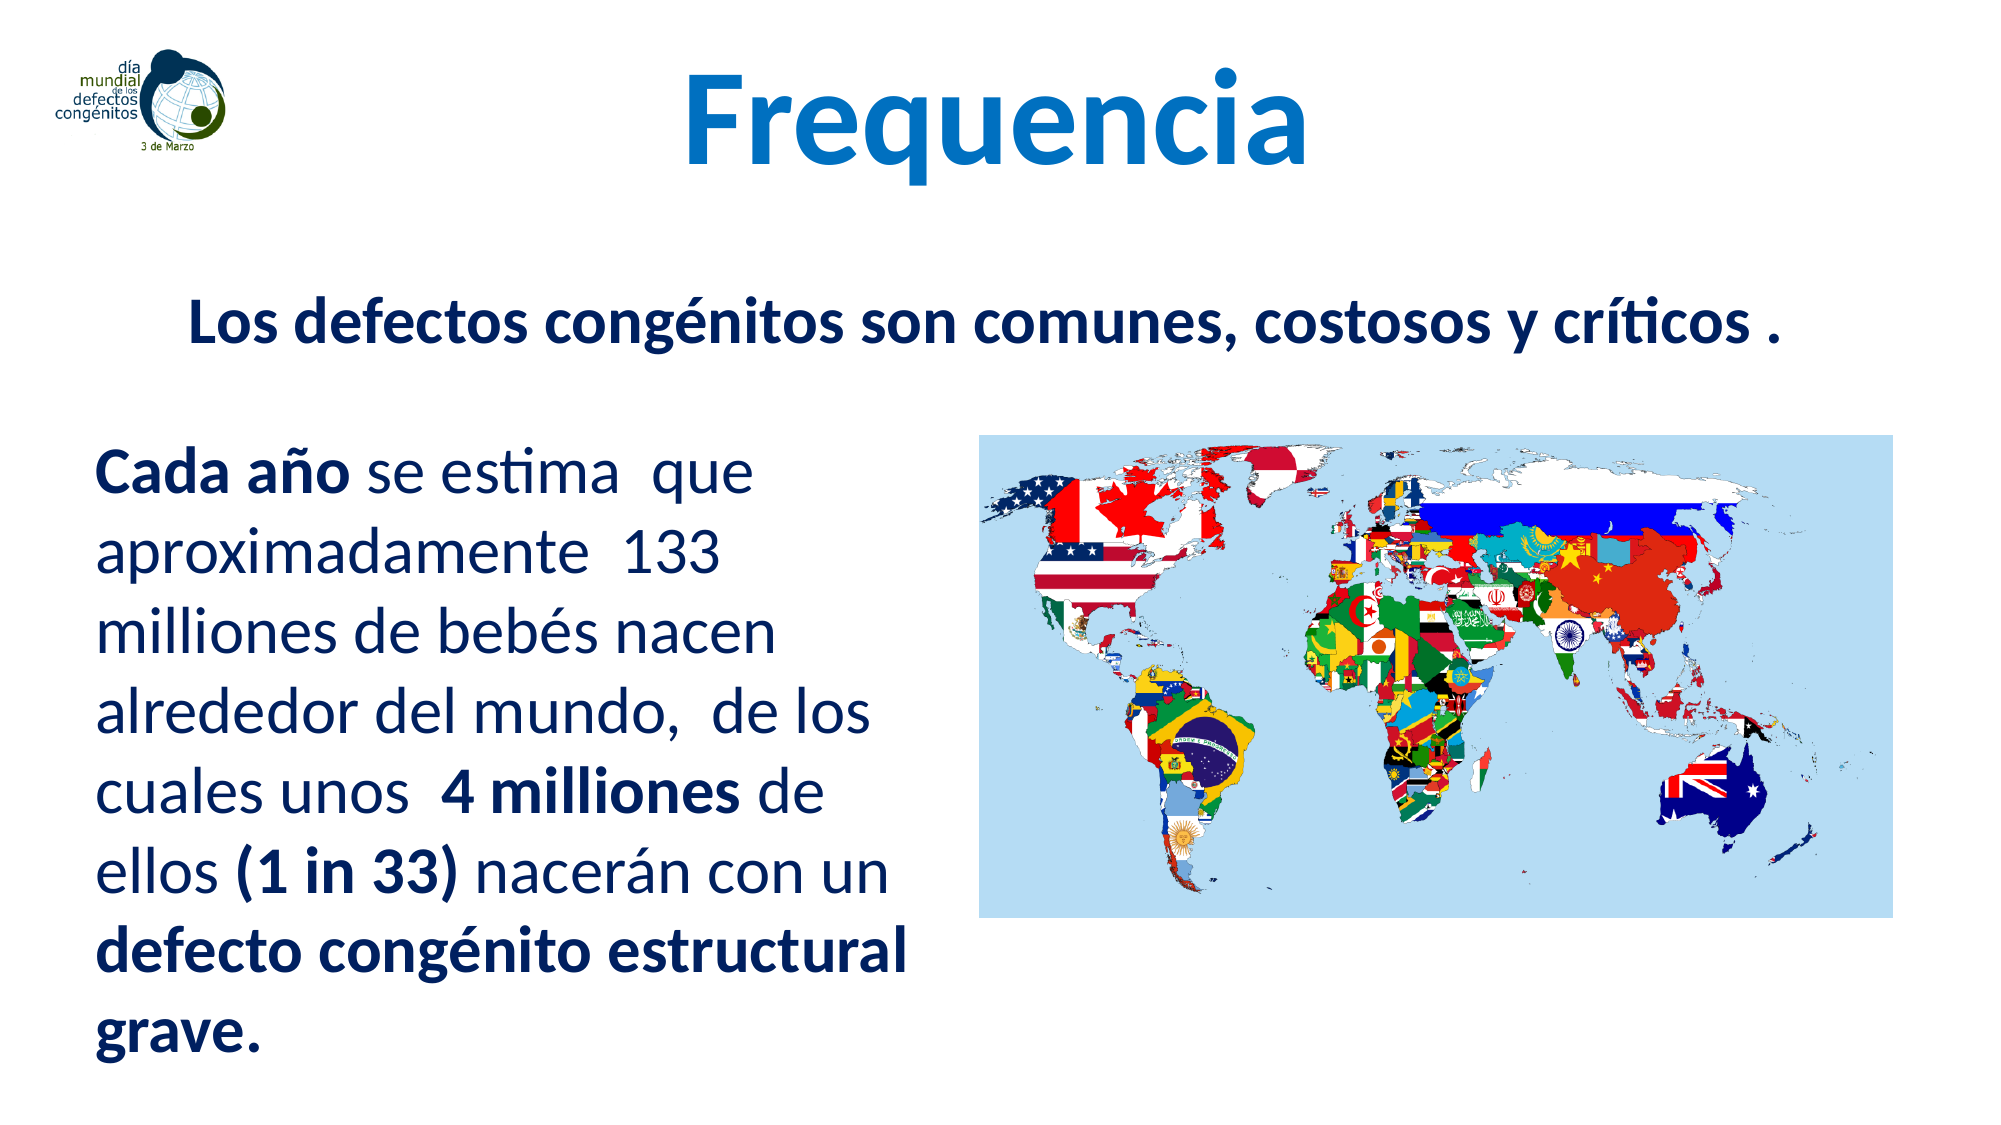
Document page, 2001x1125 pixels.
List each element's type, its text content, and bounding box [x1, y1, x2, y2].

title Frequencia [116, 32, 1878, 186]
picture [979, 435, 1893, 918]
picture [54, 44, 228, 160]
text_box Cada año se estima que aproximadamente 133 milliones de bebés nacen alrededor del mundo, de los cuales unos 4 milliones de ellos (1 in 33) nacerán con un defecto congénito estructural grave. [80, 419, 965, 916]
text_box Los defectos congénitos son comunes, costosos y críticos . [103, 269, 1886, 377]
